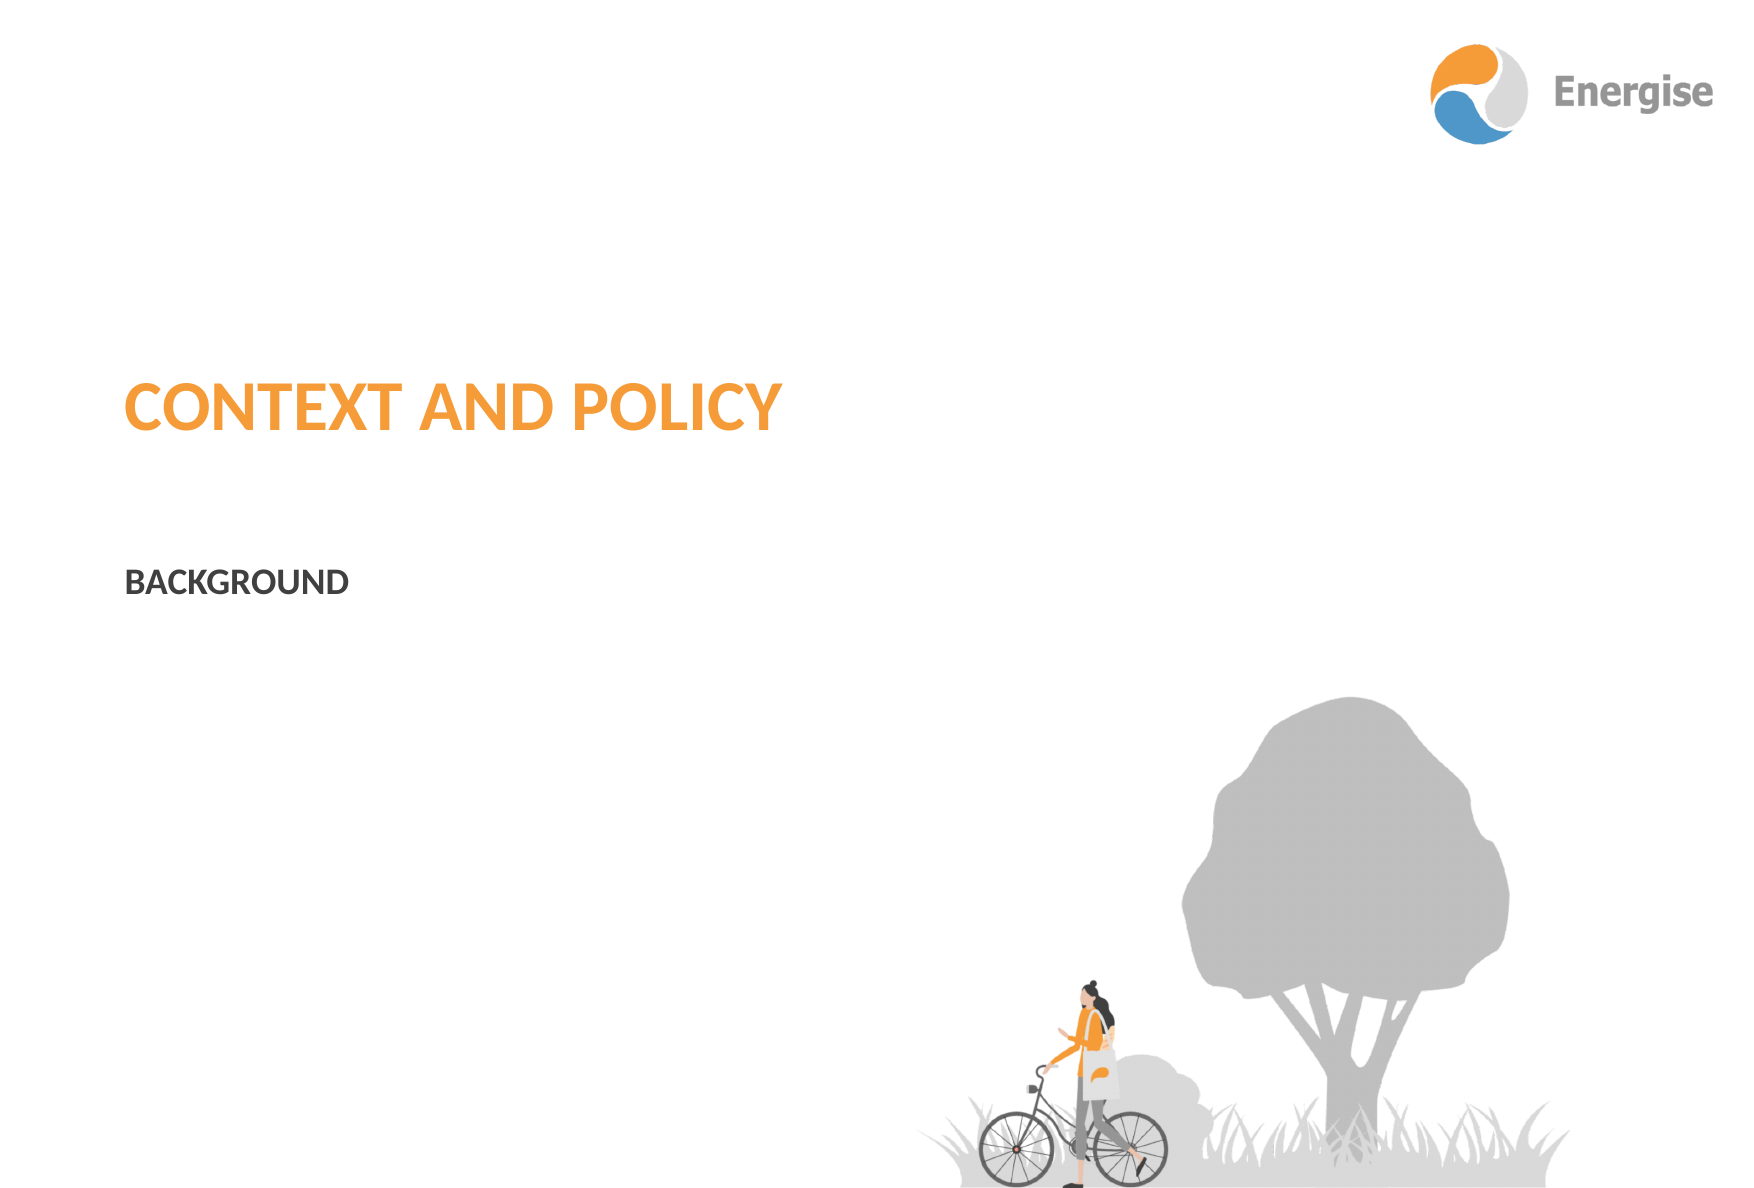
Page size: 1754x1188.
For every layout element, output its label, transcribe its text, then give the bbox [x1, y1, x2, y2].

picture [1409, 20, 1729, 163]
list CONTEXT AND POLICY [109, 360, 1550, 469]
picture [853, 678, 1633, 1188]
list BACKGROUND [109, 555, 1146, 632]
